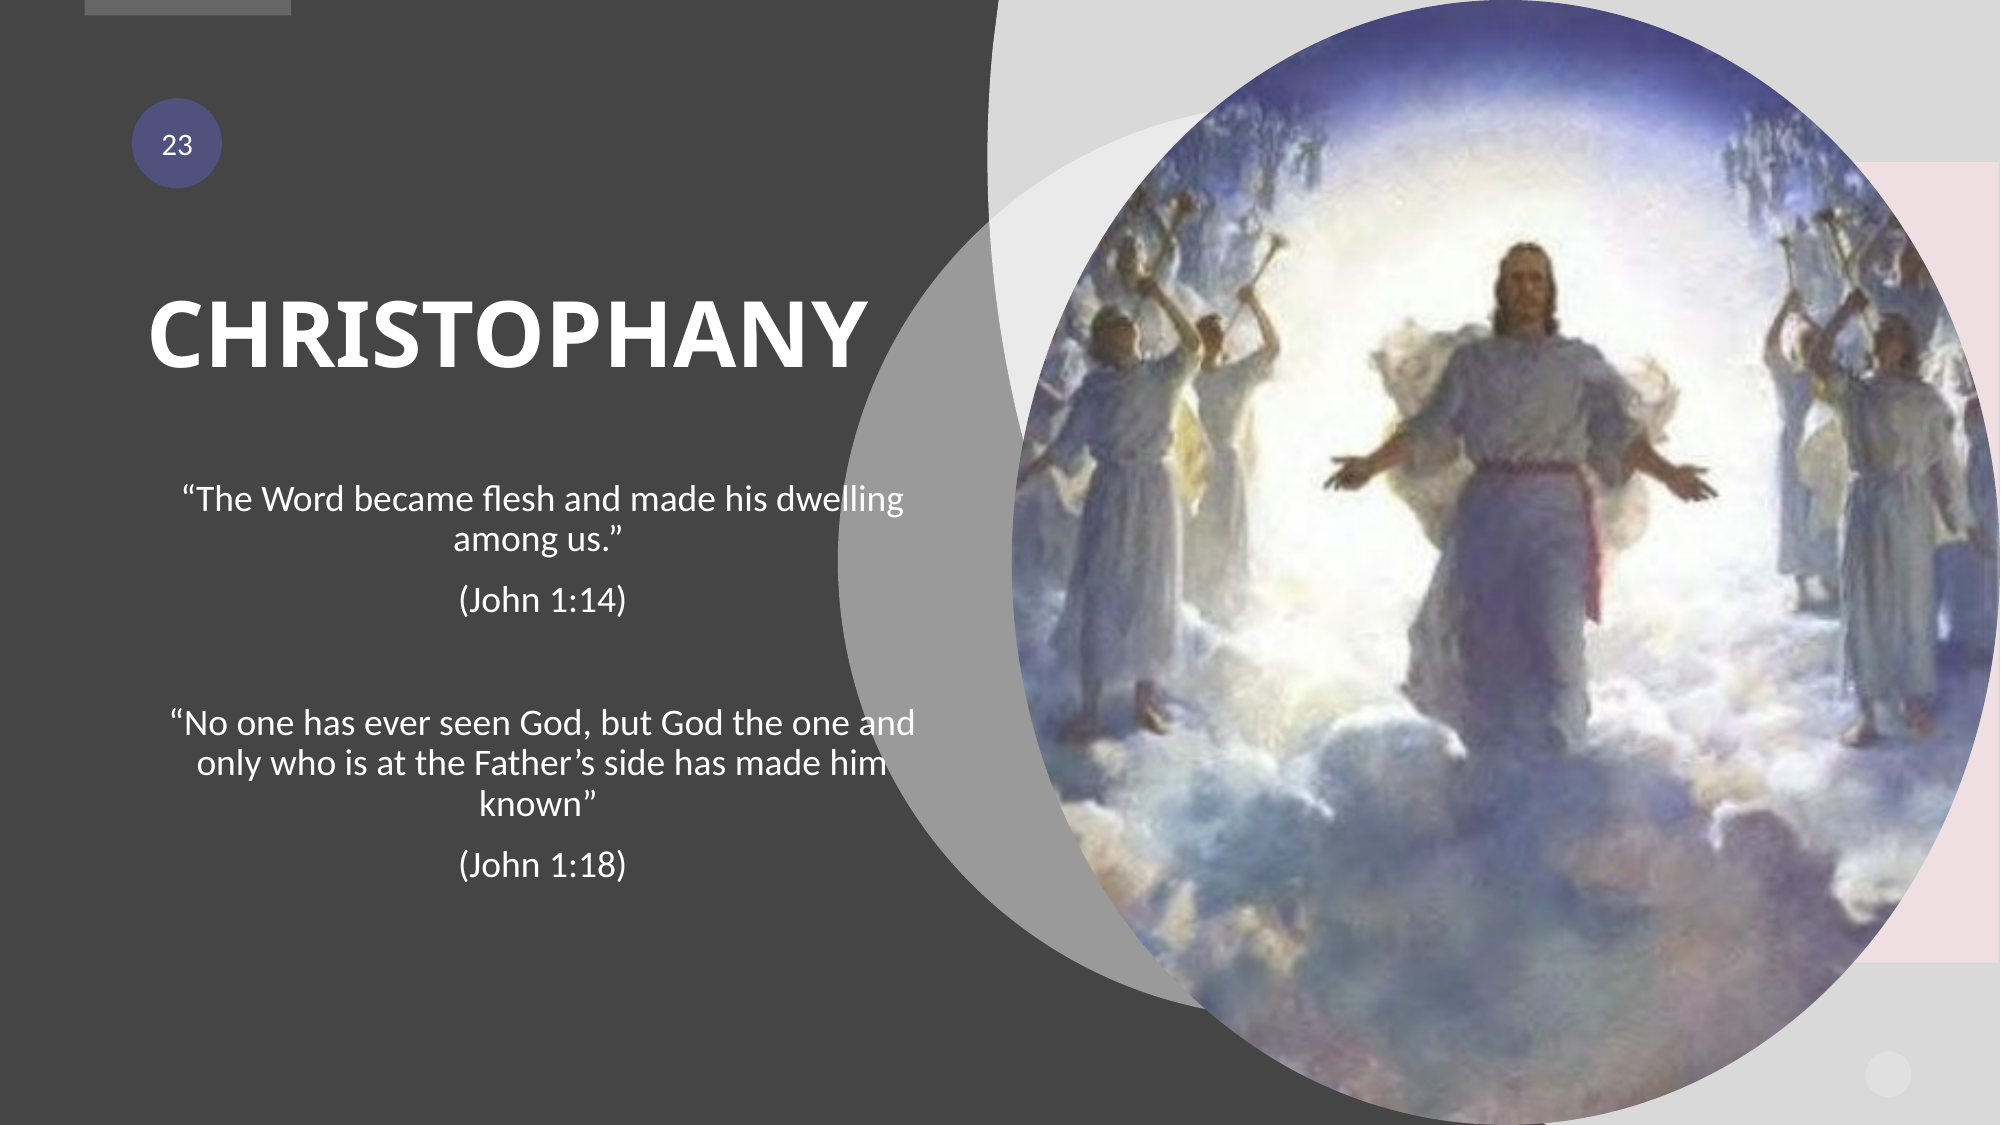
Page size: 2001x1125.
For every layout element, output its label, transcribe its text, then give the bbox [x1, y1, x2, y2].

title christophany [131, 229, 953, 447]
text_box [986, 0, 1011, 393]
list “The Word became flesh and made his dwelling among us.” (John 1:14) “No one has ever seen God, but God the one and only who is at the Father’s side has made him known” (John 1:18) [132, 471, 954, 994]
picture [1011, 0, 2000, 1125]
slide_number 23 [131, 98, 222, 189]
